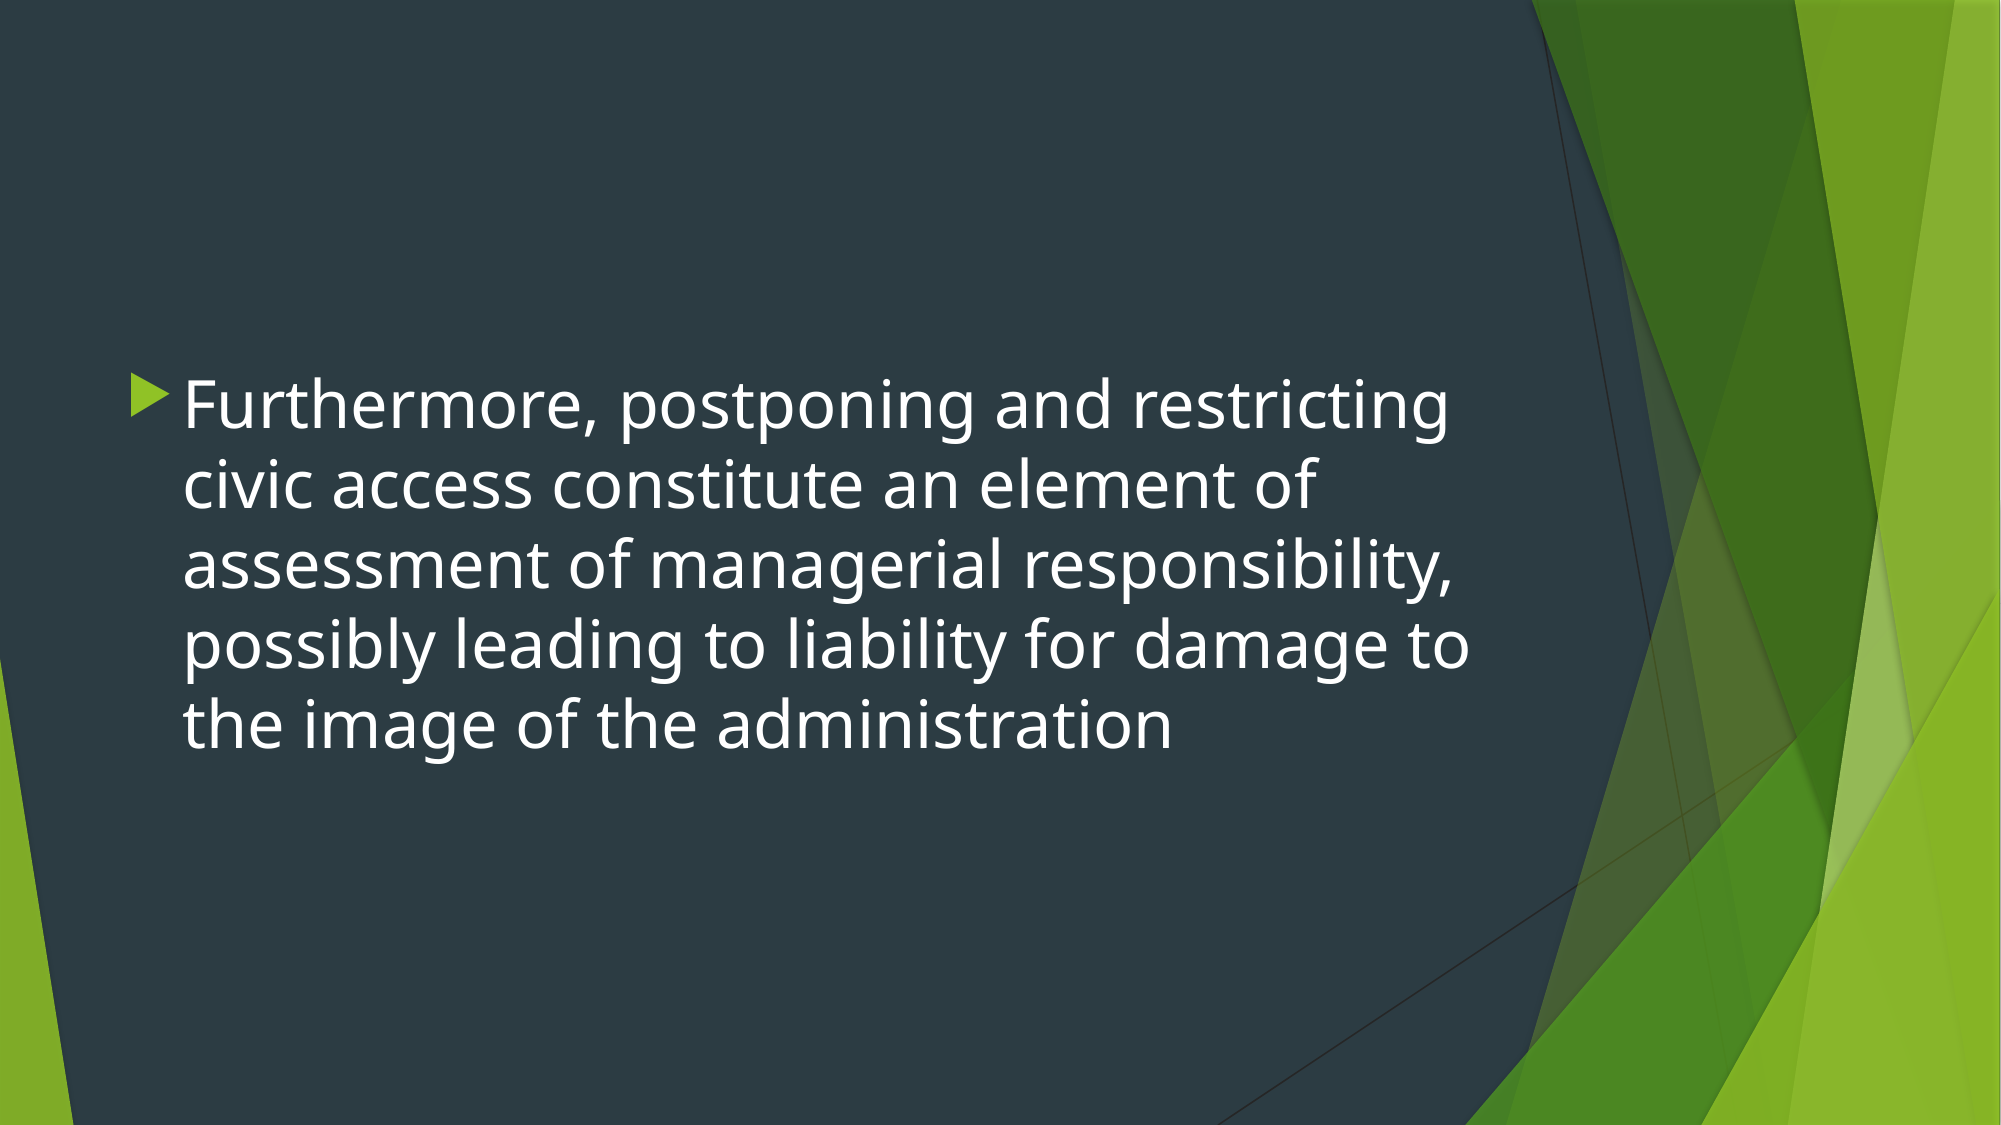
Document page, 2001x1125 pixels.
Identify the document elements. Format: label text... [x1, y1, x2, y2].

list Furthermore, postponing and restricting civic access constitute an element of assessment of managerial responsibility, possibly leading to liability for damage to the image of the administration [111, 354, 1522, 992]
